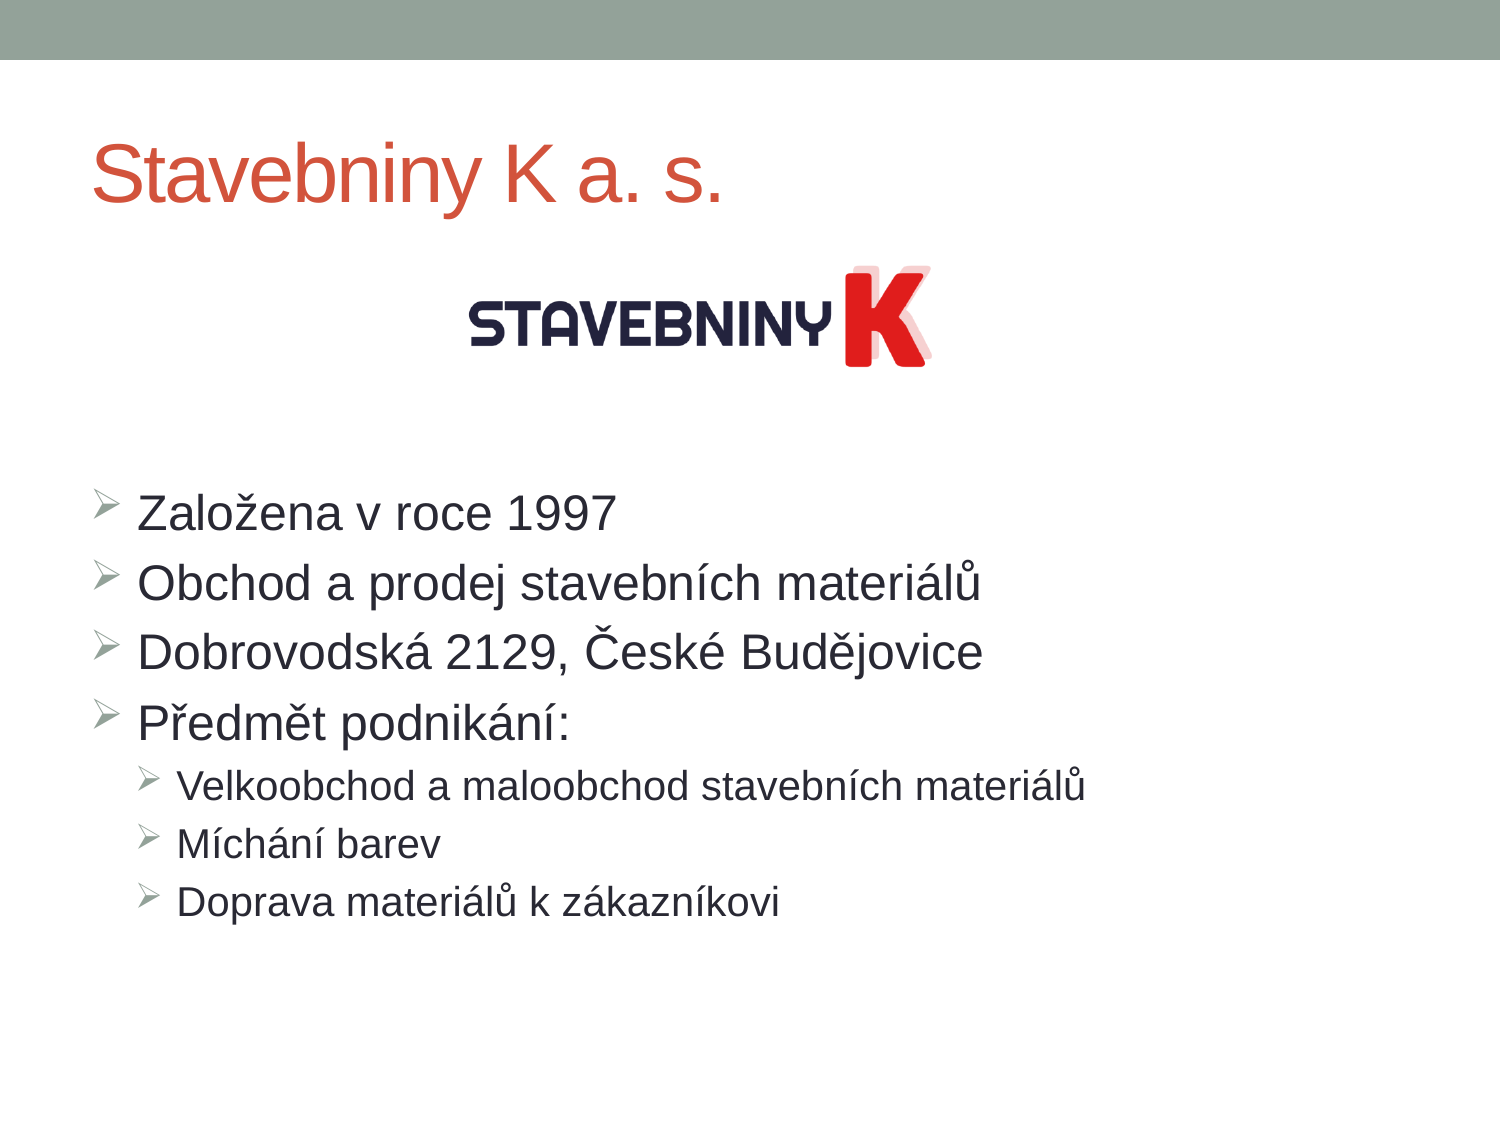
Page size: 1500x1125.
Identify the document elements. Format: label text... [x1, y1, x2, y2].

list Založena v roce 1997 Obchod a prodej stavebních materiálů Dobrovodská 2129, České Budějovice Předmět podnikání: Velkoobchod a maloobchod stavebních materiálů Míchání barev Doprava materiálů k zákazníkovi [75, 262, 1425, 1063]
title Stavebniny K a. s. [75, 87, 1425, 250]
picture [466, 205, 935, 429]
